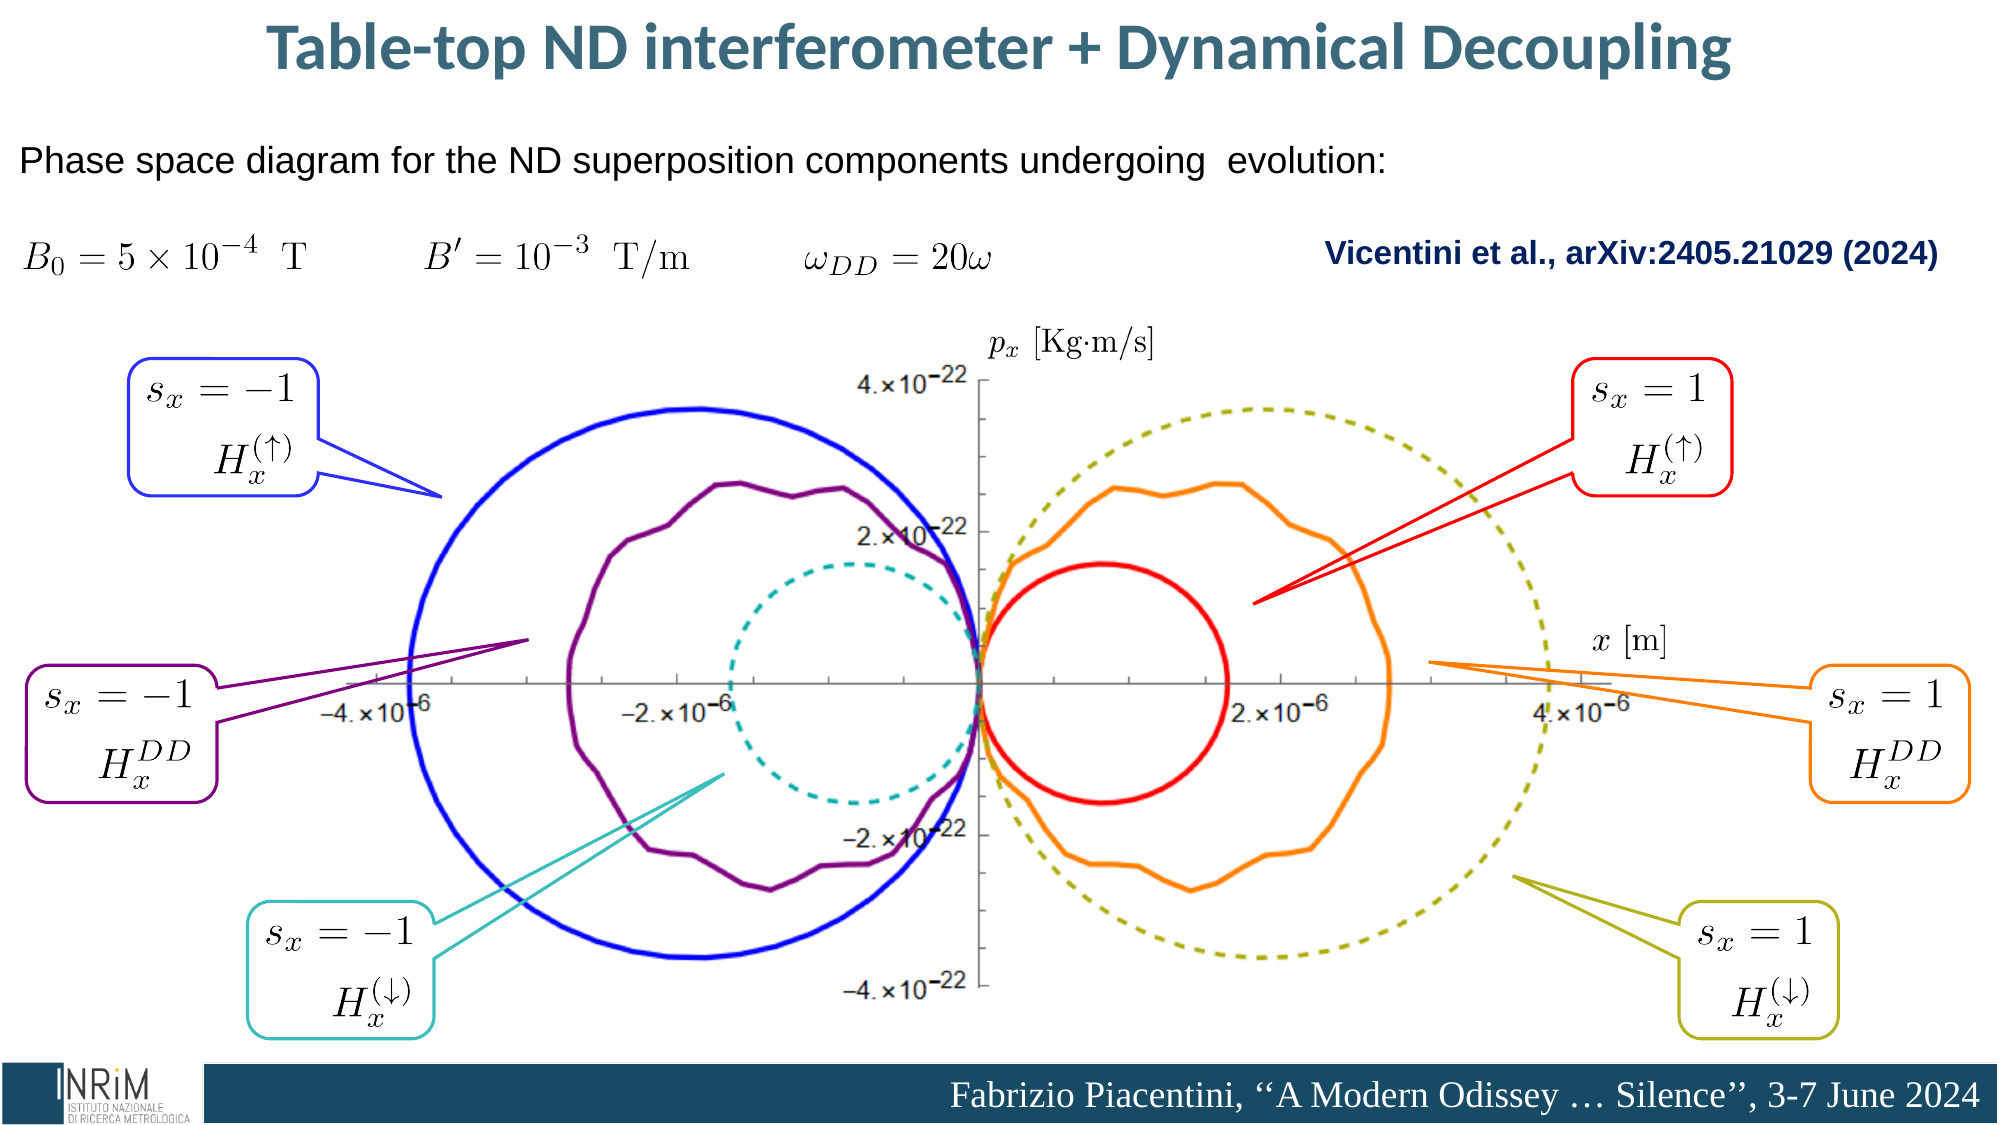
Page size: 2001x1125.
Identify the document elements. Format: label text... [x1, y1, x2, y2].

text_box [1679, 901, 1839, 1039]
picture [23, 234, 991, 279]
text_box [203, 1062, 1998, 1124]
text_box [26, 665, 218, 803]
text_box Fabrizio Piacentini, ‘‘A Modern Odissey … Silence’’, 3-7 June 2024 [798, 1062, 1996, 1123]
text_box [1572, 358, 1732, 496]
picture [302, 314, 1680, 1016]
picture [2, 1061, 203, 1125]
title Table-top ND interferometer + Dynamical Decoupling [234, 3, 1766, 93]
text_box Vicentini et al., arXiv:2405.21029 (2024) [1309, 223, 1955, 279]
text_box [247, 901, 435, 1039]
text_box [1810, 665, 1970, 803]
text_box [128, 358, 319, 496]
